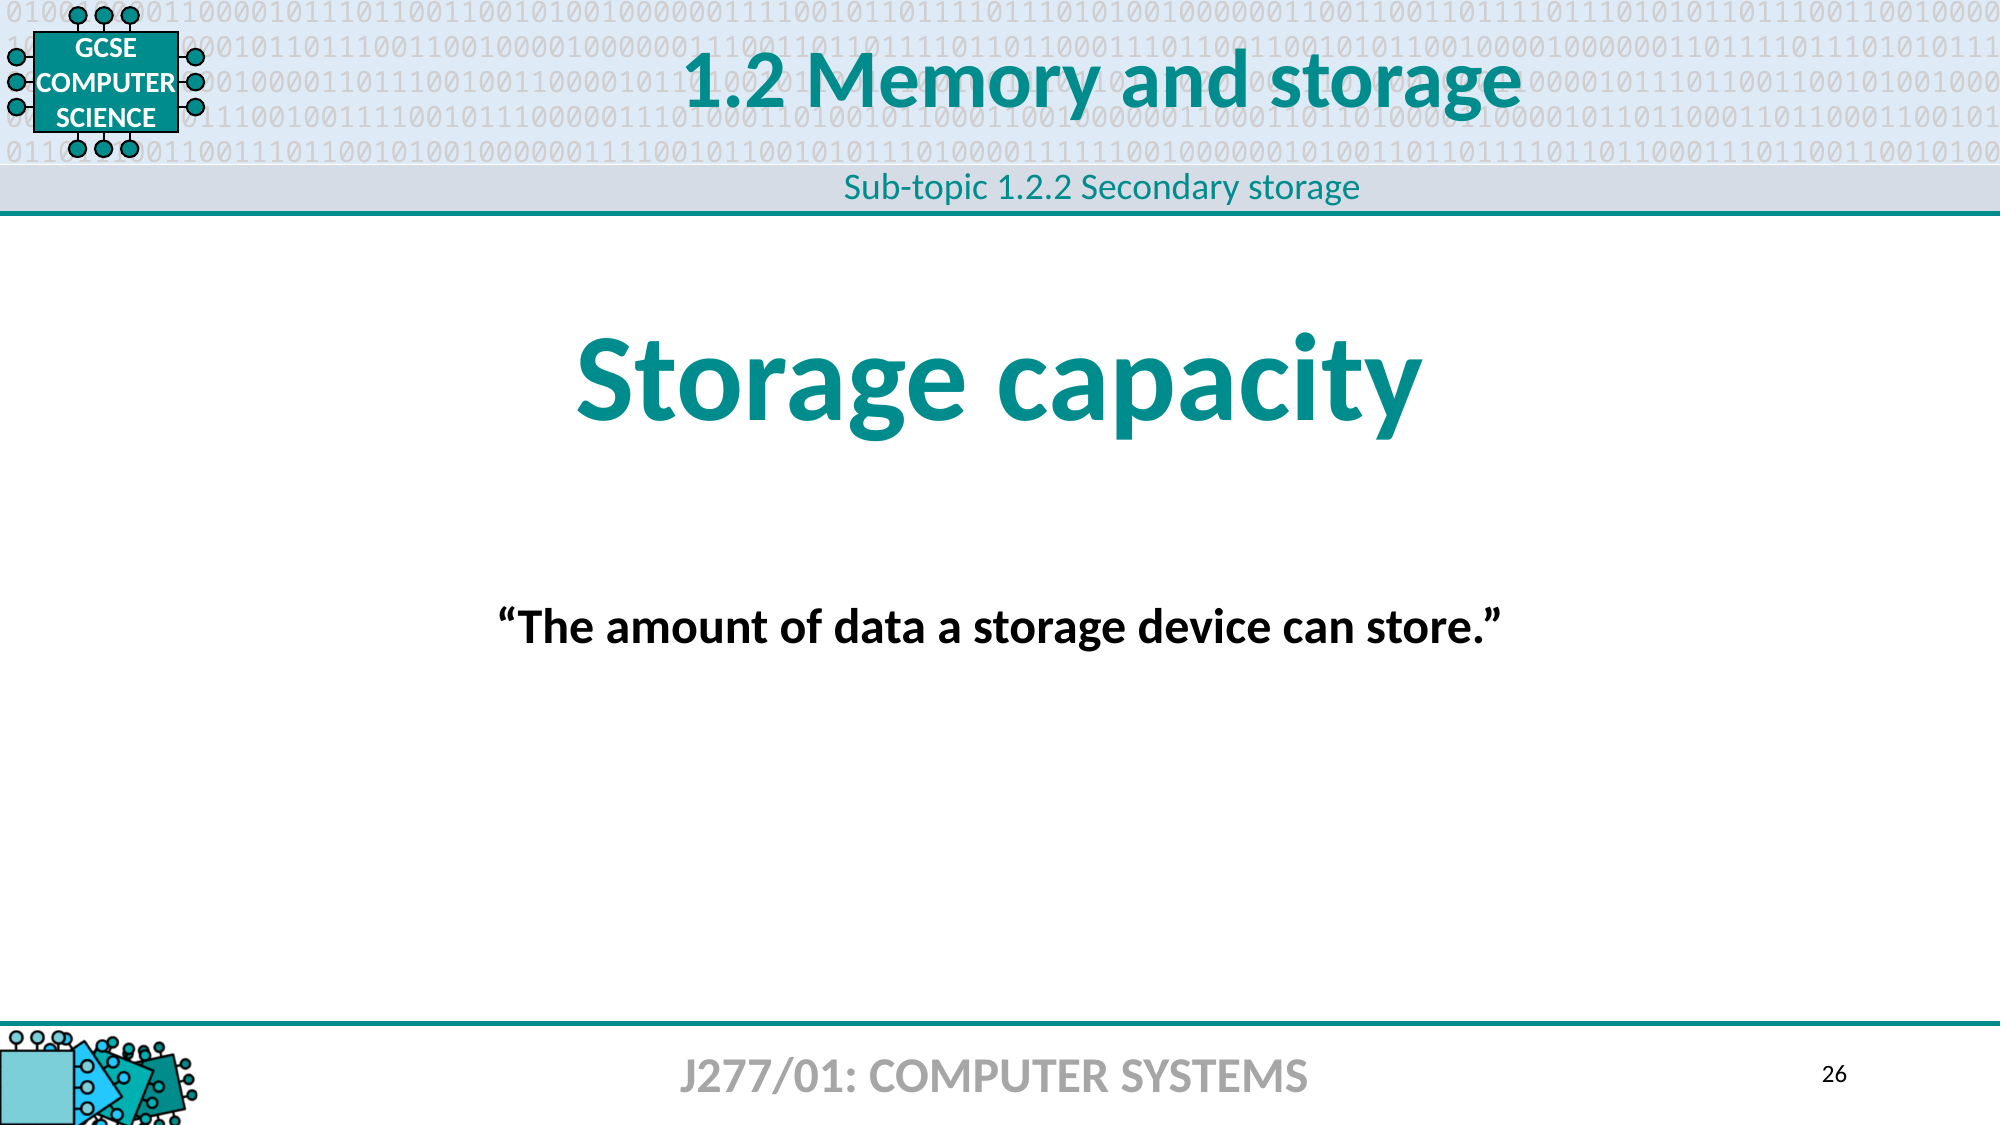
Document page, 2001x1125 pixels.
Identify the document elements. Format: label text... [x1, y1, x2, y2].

picture [0, 1031, 198, 1125]
text_box Sub-topic 1.2.2 Secondary storage [204, 154, 2000, 215]
slide_number 26 [1412, 1042, 1863, 1103]
text_box 1.2 Memory and storage [204, 16, 2000, 132]
text_box Storage capacity [0, 287, 2000, 453]
text_box “The amount of data a storage device can store.” [0, 585, 2000, 661]
text_box J277/01: COMPUTER SYSTEMS [665, 1034, 1335, 1110]
